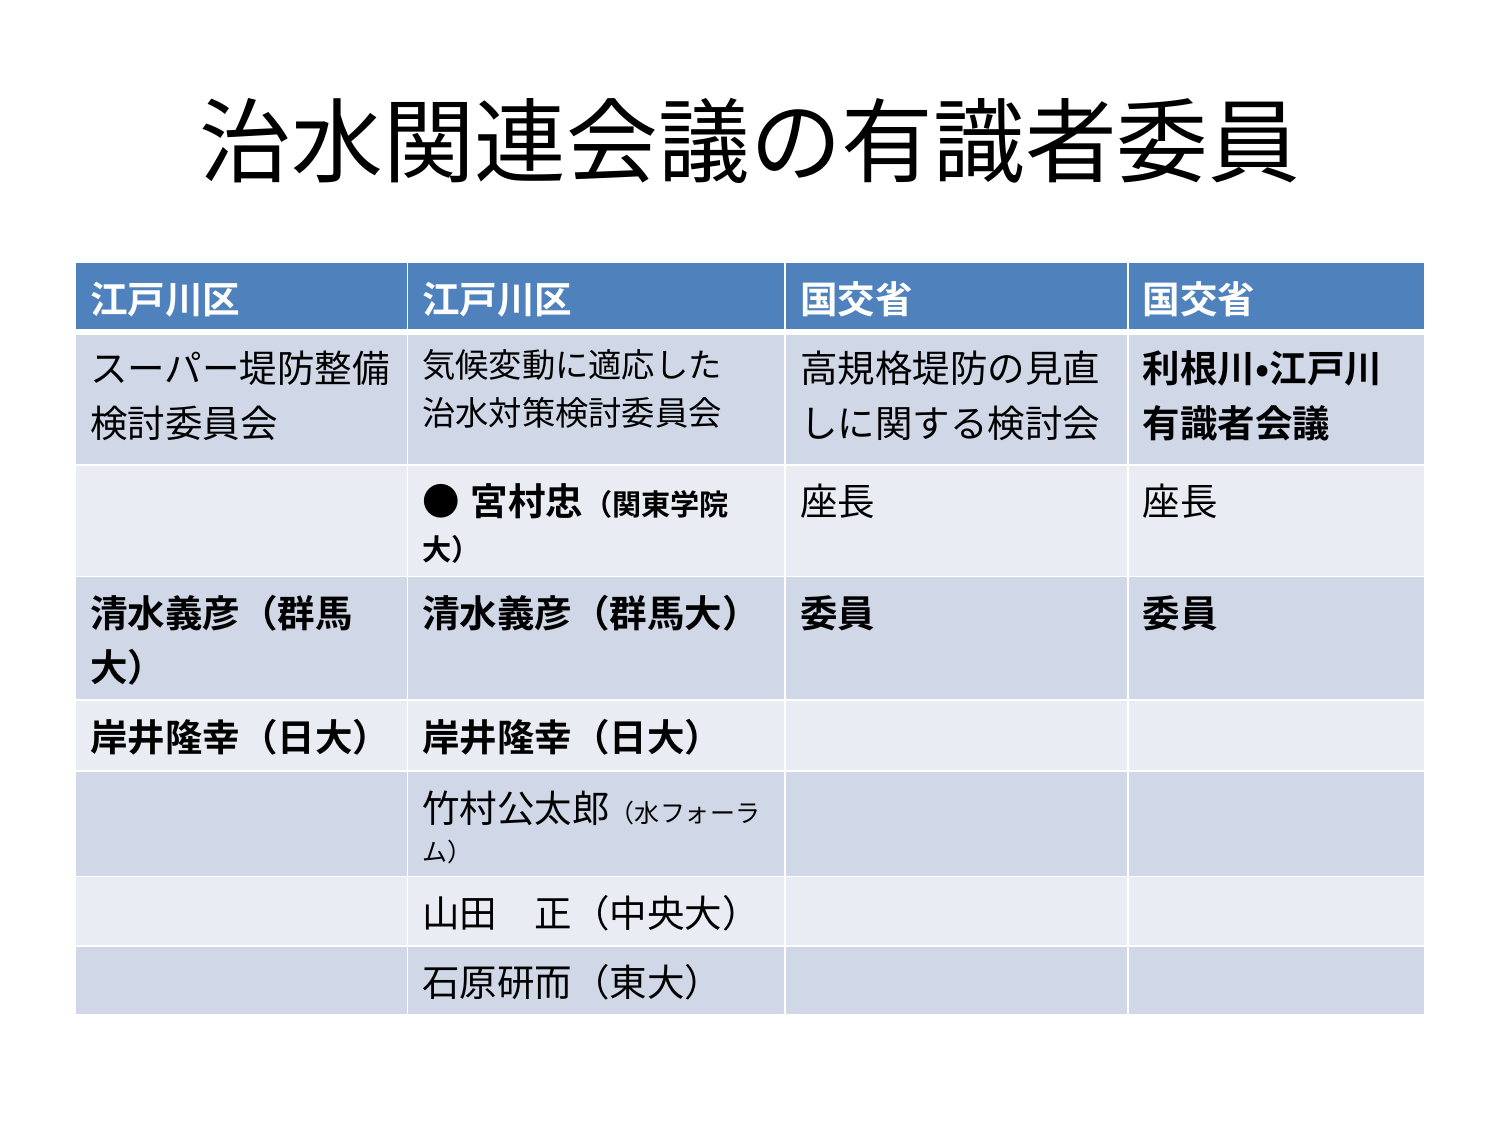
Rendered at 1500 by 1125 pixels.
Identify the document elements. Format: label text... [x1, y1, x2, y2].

table_header 江戸川区 [408, 263, 784, 329]
table_header 国交省 [786, 263, 1127, 329]
table_cell ●宮村忠（関東学院大） [408, 466, 784, 576]
title 治水関連会議の有識者委員 [75, 45, 1425, 233]
table_cell [786, 947, 1127, 1014]
table_cell 石原研而（東大） [408, 947, 784, 1014]
table_cell 清水義彦（群馬大） [408, 577, 784, 699]
table_cell [786, 701, 1127, 770]
table_cell [1129, 877, 1424, 945]
table_cell 委員 [1129, 577, 1424, 699]
table_cell [76, 772, 407, 876]
table_cell 委員 [786, 577, 1127, 699]
table_cell 清水義彦（群馬大） [76, 577, 407, 699]
table_cell [1129, 772, 1424, 876]
table_cell [1129, 701, 1424, 770]
table_cell [76, 877, 407, 945]
table_cell [76, 947, 407, 1014]
table_cell 岸井隆幸（日大） [76, 701, 407, 770]
table_cell [76, 466, 407, 576]
table_cell スーパー堤防整備 検討委員会 [76, 335, 407, 464]
table_cell 座長 [786, 466, 1127, 576]
table_cell [786, 877, 1127, 945]
table_cell 山田 正（中央大） [408, 877, 784, 945]
table_cell 座長 [1129, 466, 1424, 576]
table_header 江戸川区 [76, 263, 407, 329]
table_header 国交省 [1129, 263, 1424, 329]
table_cell [786, 772, 1127, 876]
table_cell [1129, 947, 1424, 1014]
table_cell 高規格堤防の見直しに関する検討会 [786, 335, 1127, 464]
table_cell 岸井隆幸（日大） [408, 701, 784, 770]
table_cell 気候変動に適応した 治水対策検討委員会 [408, 335, 784, 464]
table_cell 利根川・江戸川有識者会議 [1129, 335, 1424, 464]
table_cell 竹村公太郎（水フォーラム） [408, 772, 784, 876]
